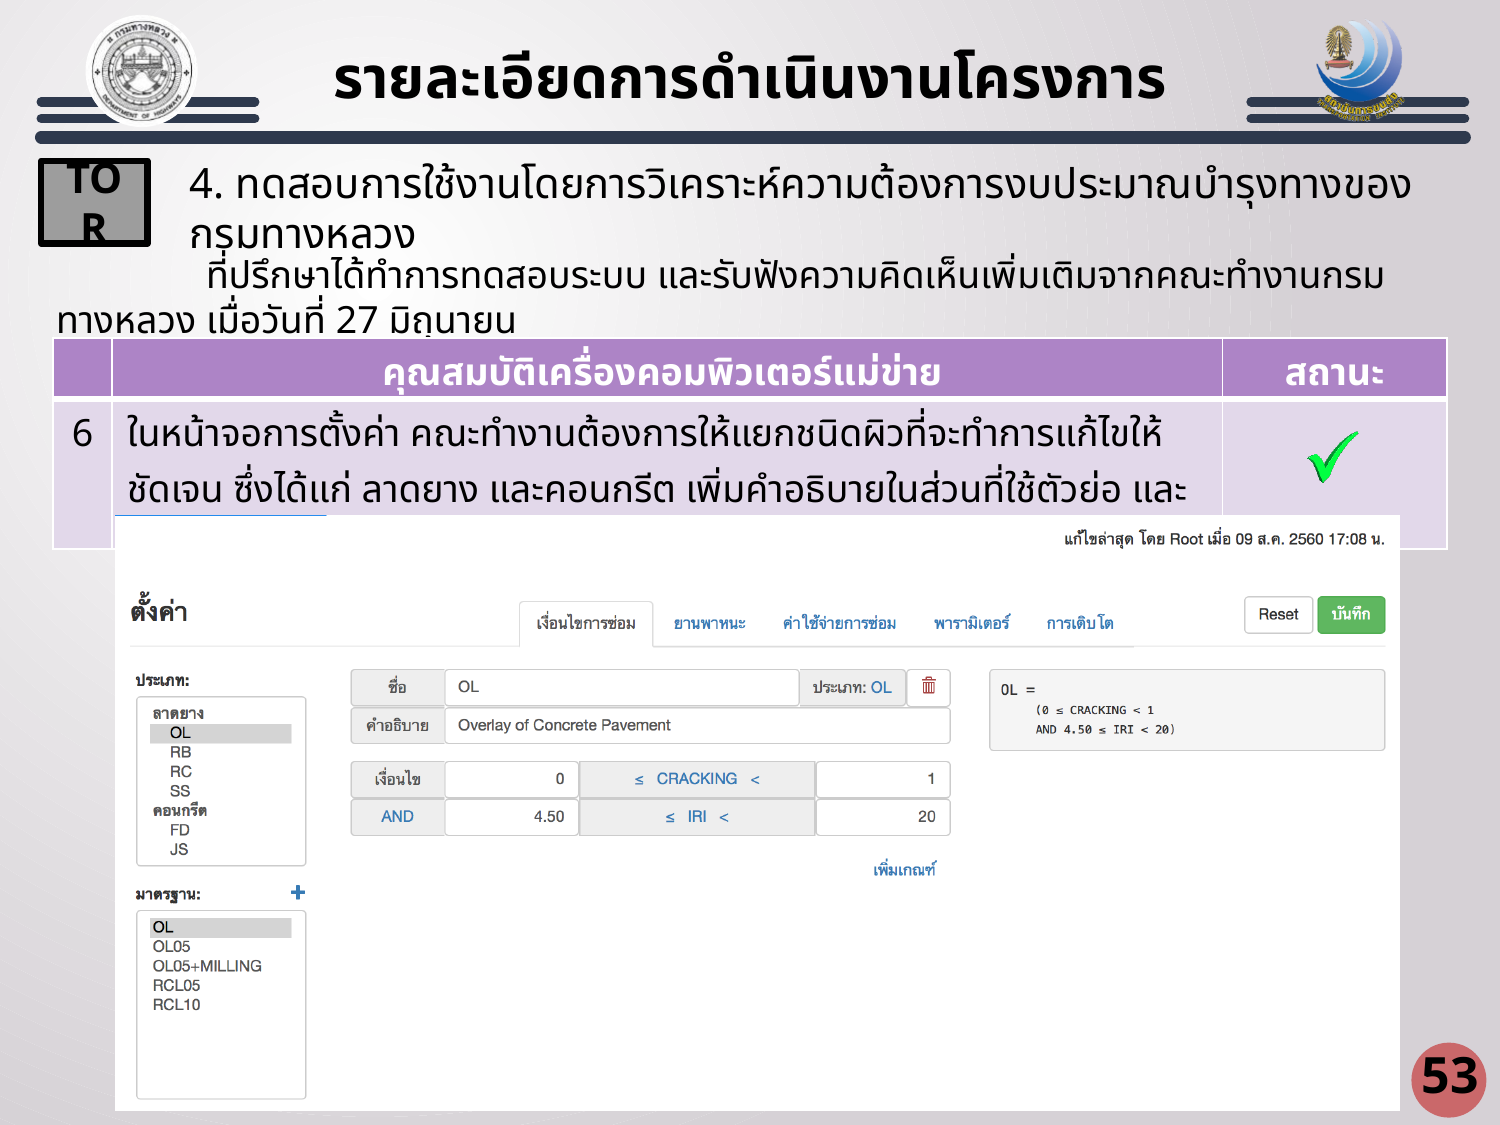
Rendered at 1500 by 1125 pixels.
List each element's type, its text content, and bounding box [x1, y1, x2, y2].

text_box TOR [40, 160, 100, 244]
picture [114, 514, 1400, 1112]
table_header คุณสมบัติเครื่องคอมพิวเตอร์แม่ข่าย [113, 339, 1222, 396]
table_header สถานะ [1223, 339, 1446, 396]
text_box 4. ทดสอบการใช้งานโดยการวิเคราะห์ความต้องการงบประมาณบำรุงทางของกรมทางหลวง [100, 148, 1459, 264]
table_header [54, 339, 111, 396]
picture [1279, 14, 1437, 128]
table_cell [1223, 402, 1446, 548]
text_box ที่ปรึกษาได้ทำการทดสอบระบบ และรับฟังความคิดเห็นเพิ่มเติมจากคณะทำงานกรมทางหลวง เมื่อวันที่ 27 มิถุนายน ซึ่งสามารถสรุปประเด็นที่ต้องทำการแก้ไขเพิ่มเติม ดังนี้ [41, 243, 1447, 394]
picture [85, 14, 198, 128]
table_cell ในหน้าจอการตั้งค่า คณะทำงานต้องการให้แยกชนิดผิวที่จะทำการแก้ไขให้ชัดเจน ซึ่งได้แก่ ลาดยาง และคอนกรีต เพิ่มคำอธิบายในส่วนที่ใช้ตัวย่อ และทำการบันทึก วัน เวลา และผู้ใช้งาน ที่เข้าแก้ไขล่าสุด [113, 402, 1222, 516]
text_box รายละเอียดการดำเนินงานโครงการ [318, 32, 1182, 118]
picture [1293, 407, 1378, 500]
table_cell 6 [54, 402, 111, 548]
